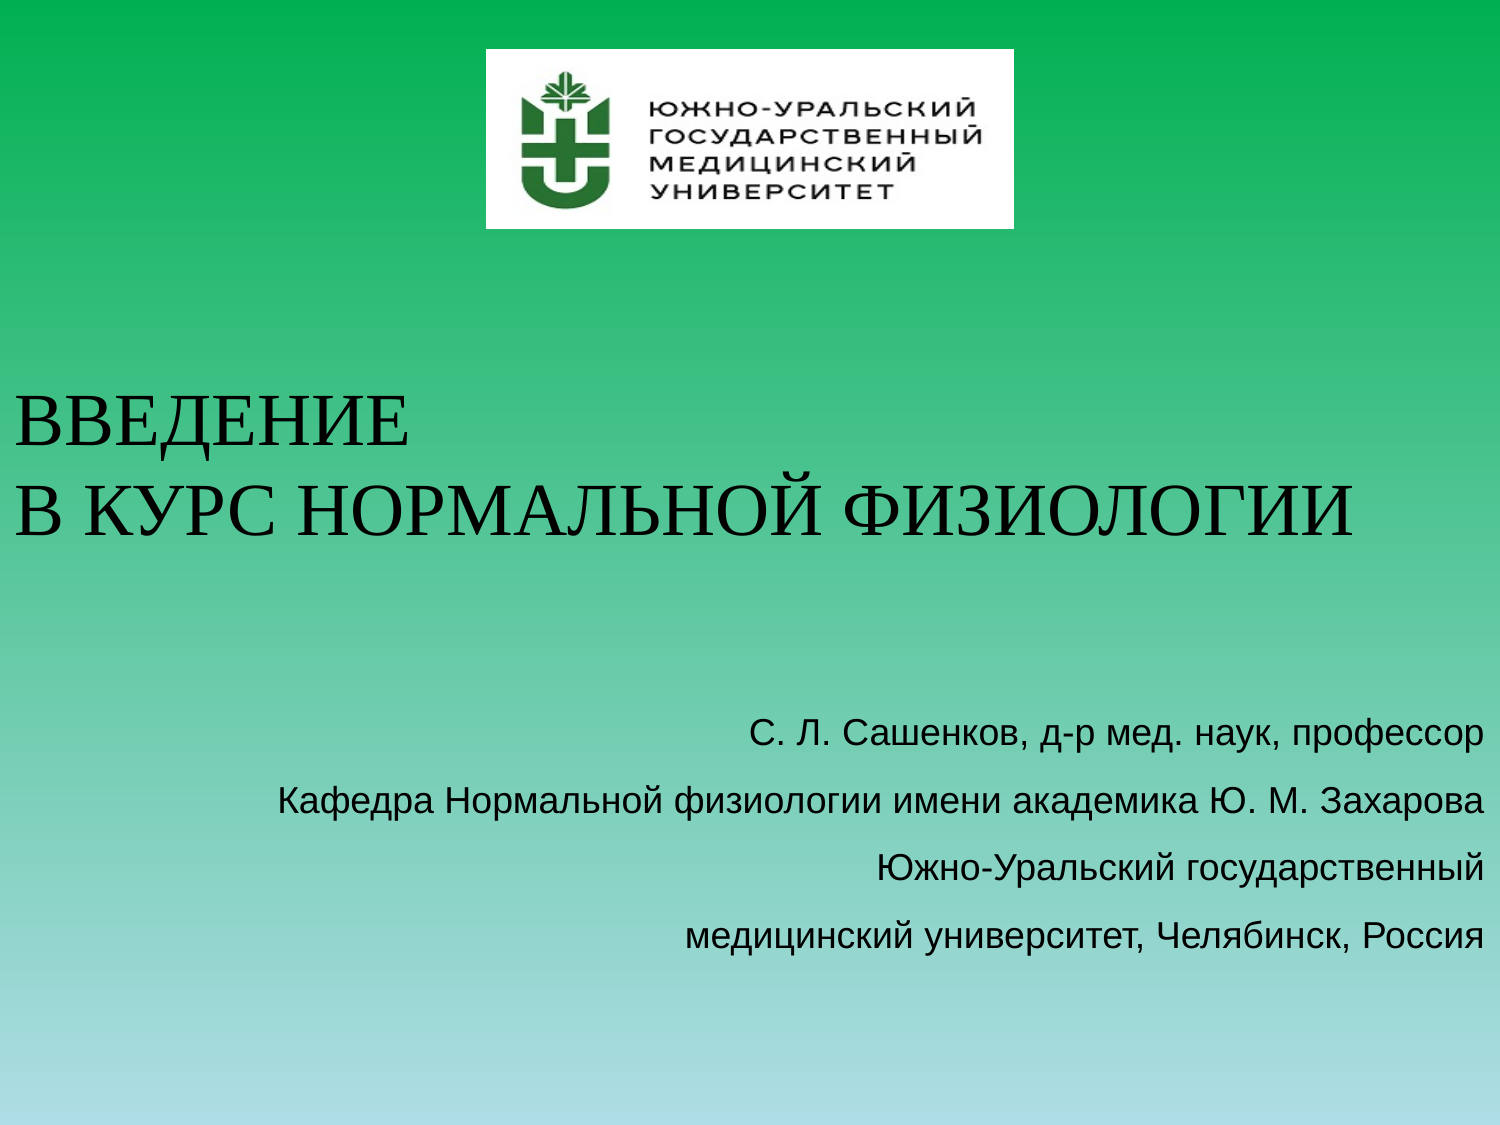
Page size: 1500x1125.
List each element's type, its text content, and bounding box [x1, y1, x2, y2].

text_box ВВЕДЕНИЕ В КУРС НОРМАЛЬНОЙ ФИЗИОЛОГИИ С. Л. Сашенков, д-р мед. наук, профессор Кафедра Нормальной физиологии имени академика Ю. М. Захарова Южно-Уральский государственный медицинский университет, Челябинск, Россия [0, 228, 1500, 1125]
picture [486, 49, 1014, 229]
